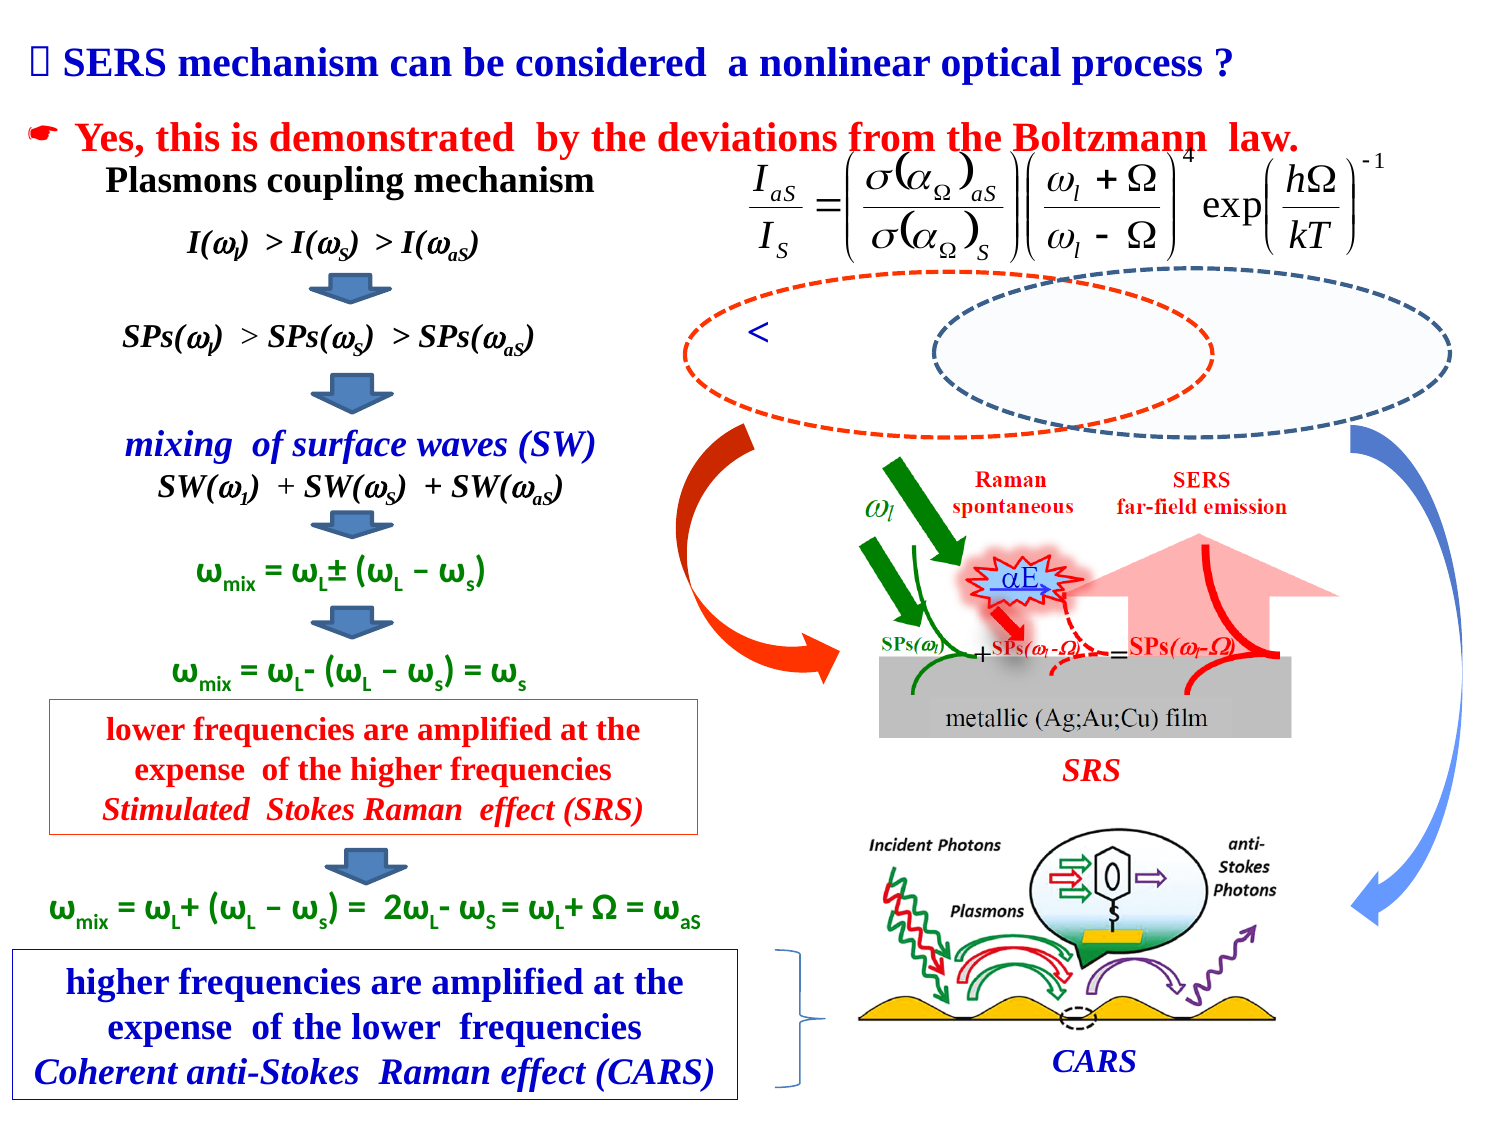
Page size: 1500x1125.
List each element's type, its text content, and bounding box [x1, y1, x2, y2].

text_box [310, 372, 394, 411]
text_box ωmix = ωL+ (ωL – ωs) = 2ωL- ωS = ωL+ Ω = ωaS [34, 874, 725, 941]
text_box CARS [1037, 1046, 1201, 1093]
text_box higher frequencies are amplified at the expense of the lower frequencies Coherent anti-Stokes Raman effect (CARS) [12, 949, 738, 1100]
text_box Plasmons coupling mechanism [90, 147, 611, 208]
text_box [308, 272, 393, 305]
picture [849, 827, 1301, 1038]
text_box mixing of surface waves (SW) SW(1) + SW(S) + SW(aS) [99, 411, 623, 517]
text_box SPs(l) > SPs(S) > SPs(aS) [107, 306, 621, 368]
text_box [1348, 422, 1465, 929]
text_box lower frequencies are amplified at the expense of the higher frequencies Stimulated Stokes Raman effect (SRS) [49, 699, 698, 835]
text_box [310, 510, 395, 537]
picture [849, 442, 1358, 751]
text_box  SERS mechanism can be considered a nonlinear optical process ? Yes, this is demonstrated by the deviations from the Boltzmann law. [12, 2, 1500, 167]
text_box [931, 280, 1453, 440]
picture [743, 137, 1389, 272]
text_box SRS [1047, 759, 1159, 795]
text_box [774, 949, 826, 1089]
text_box ωmix = ωL- (ωL – ωs) = ωs [156, 637, 551, 704]
text_box I(l) > I(S) > I(aS) [172, 212, 585, 273]
text_box [682, 280, 1068, 440]
text_box [673, 421, 842, 687]
text_box [310, 605, 395, 637]
text_box [324, 847, 408, 874]
text_box ωmix = ωL± (ωL – ωs) [181, 537, 510, 604]
